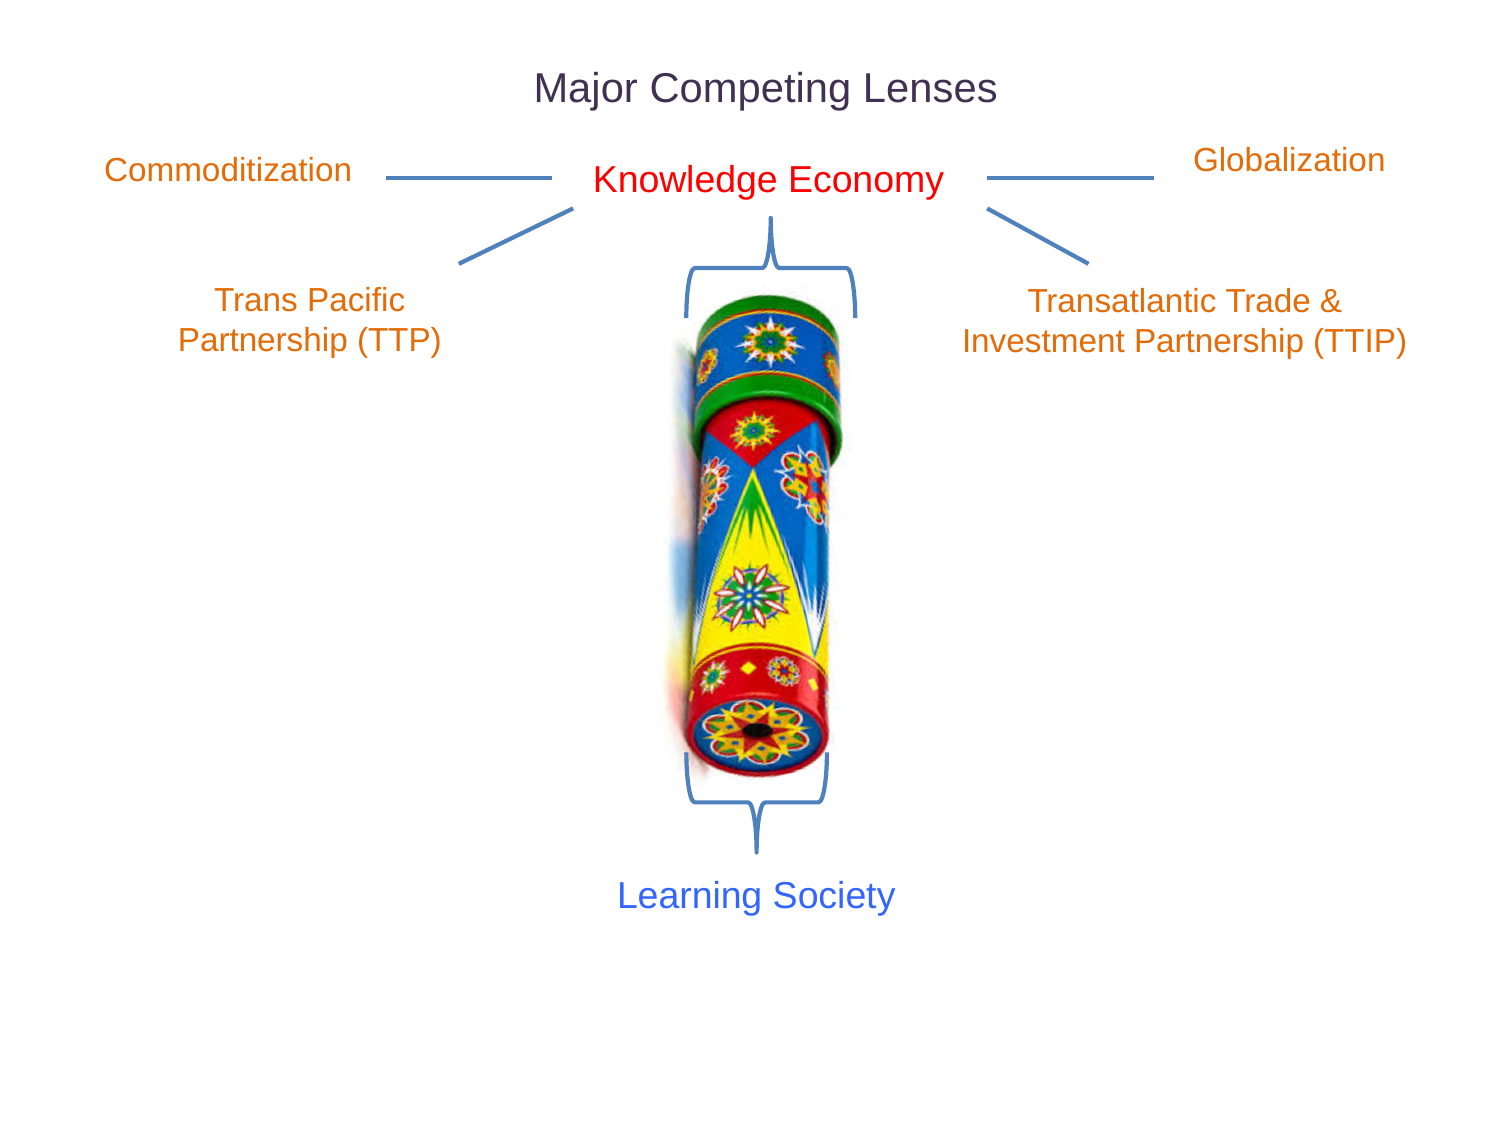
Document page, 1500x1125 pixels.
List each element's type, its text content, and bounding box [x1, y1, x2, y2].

picture [508, 298, 1009, 809]
text_box [686, 752, 827, 853]
text_box Learning Society [576, 862, 926, 924]
text_box Trans Pacific Partnership (TTP) [161, 270, 459, 367]
text_box Globalization [1177, 131, 1402, 187]
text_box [986, 208, 1089, 265]
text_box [458, 208, 574, 265]
text_box [686, 217, 856, 319]
text_box Commoditization [87, 140, 369, 197]
text_box Knowledge Economy [518, 147, 988, 209]
text_box Transatlantic Trade & Investment Partnership (TTIP) [944, 271, 1426, 368]
text_box Major Competing Lenses [518, 53, 1017, 120]
